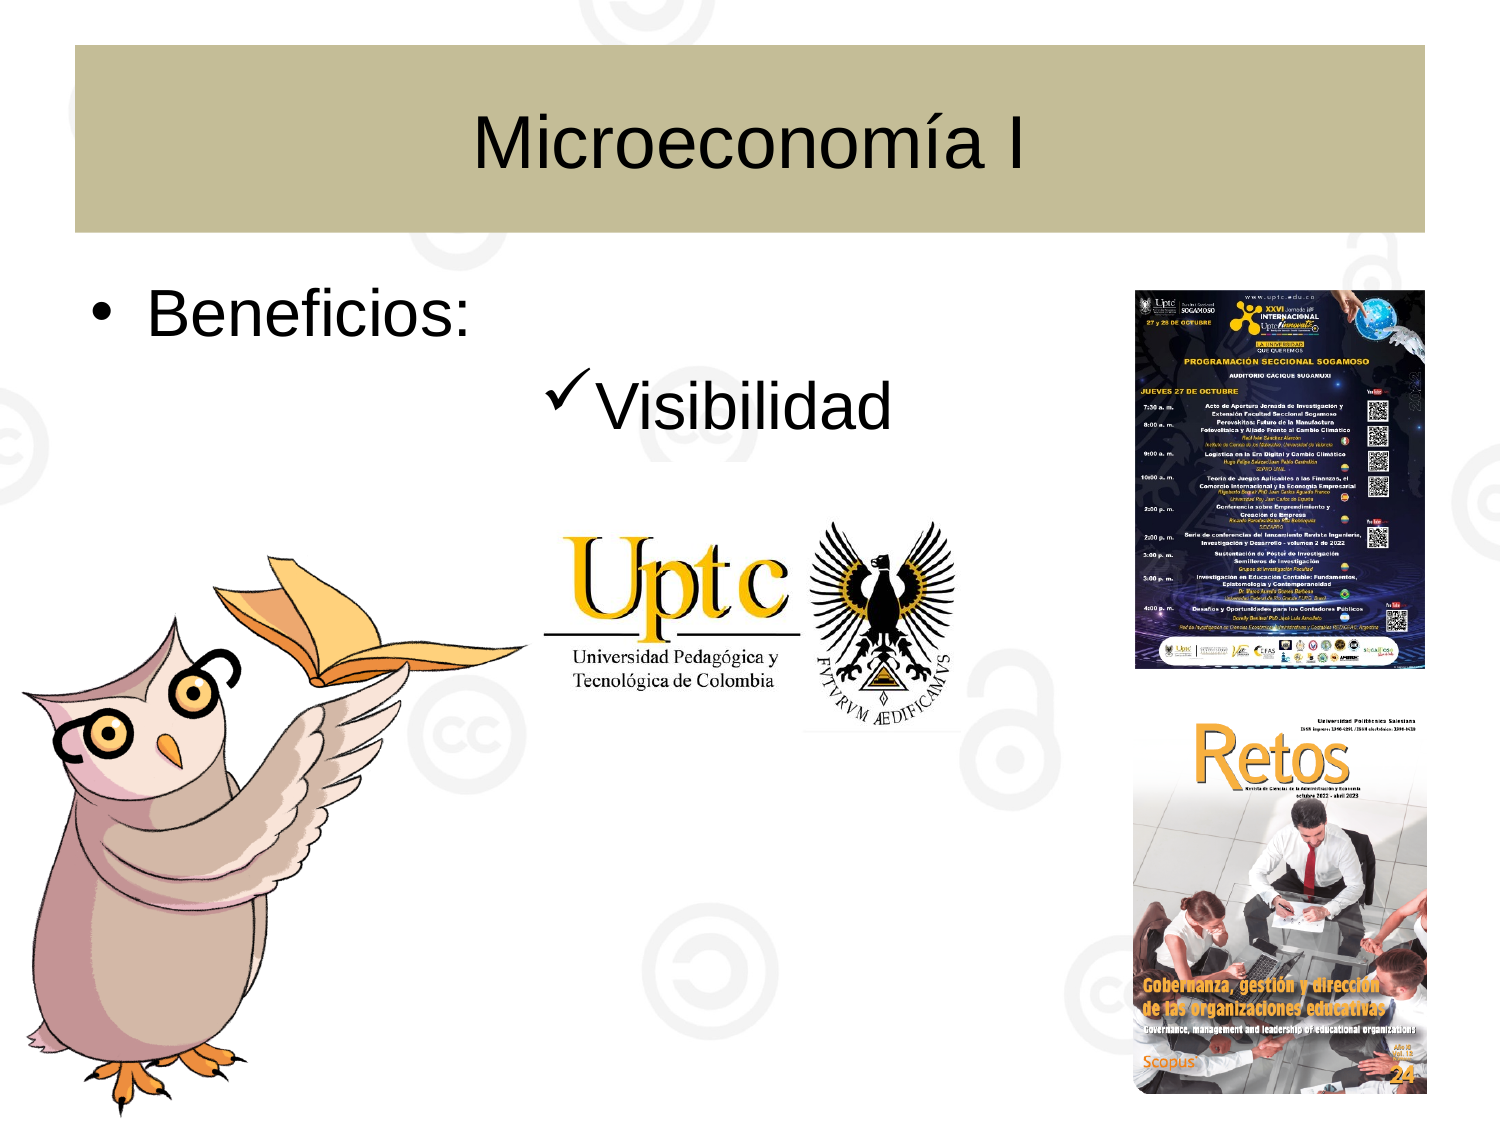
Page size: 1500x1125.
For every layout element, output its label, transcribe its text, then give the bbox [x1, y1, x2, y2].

list Beneficios: Visibilidad [75, 262, 1425, 740]
title Microeconomía I [75, 45, 1425, 233]
picture [0, 0, 1500, 1125]
